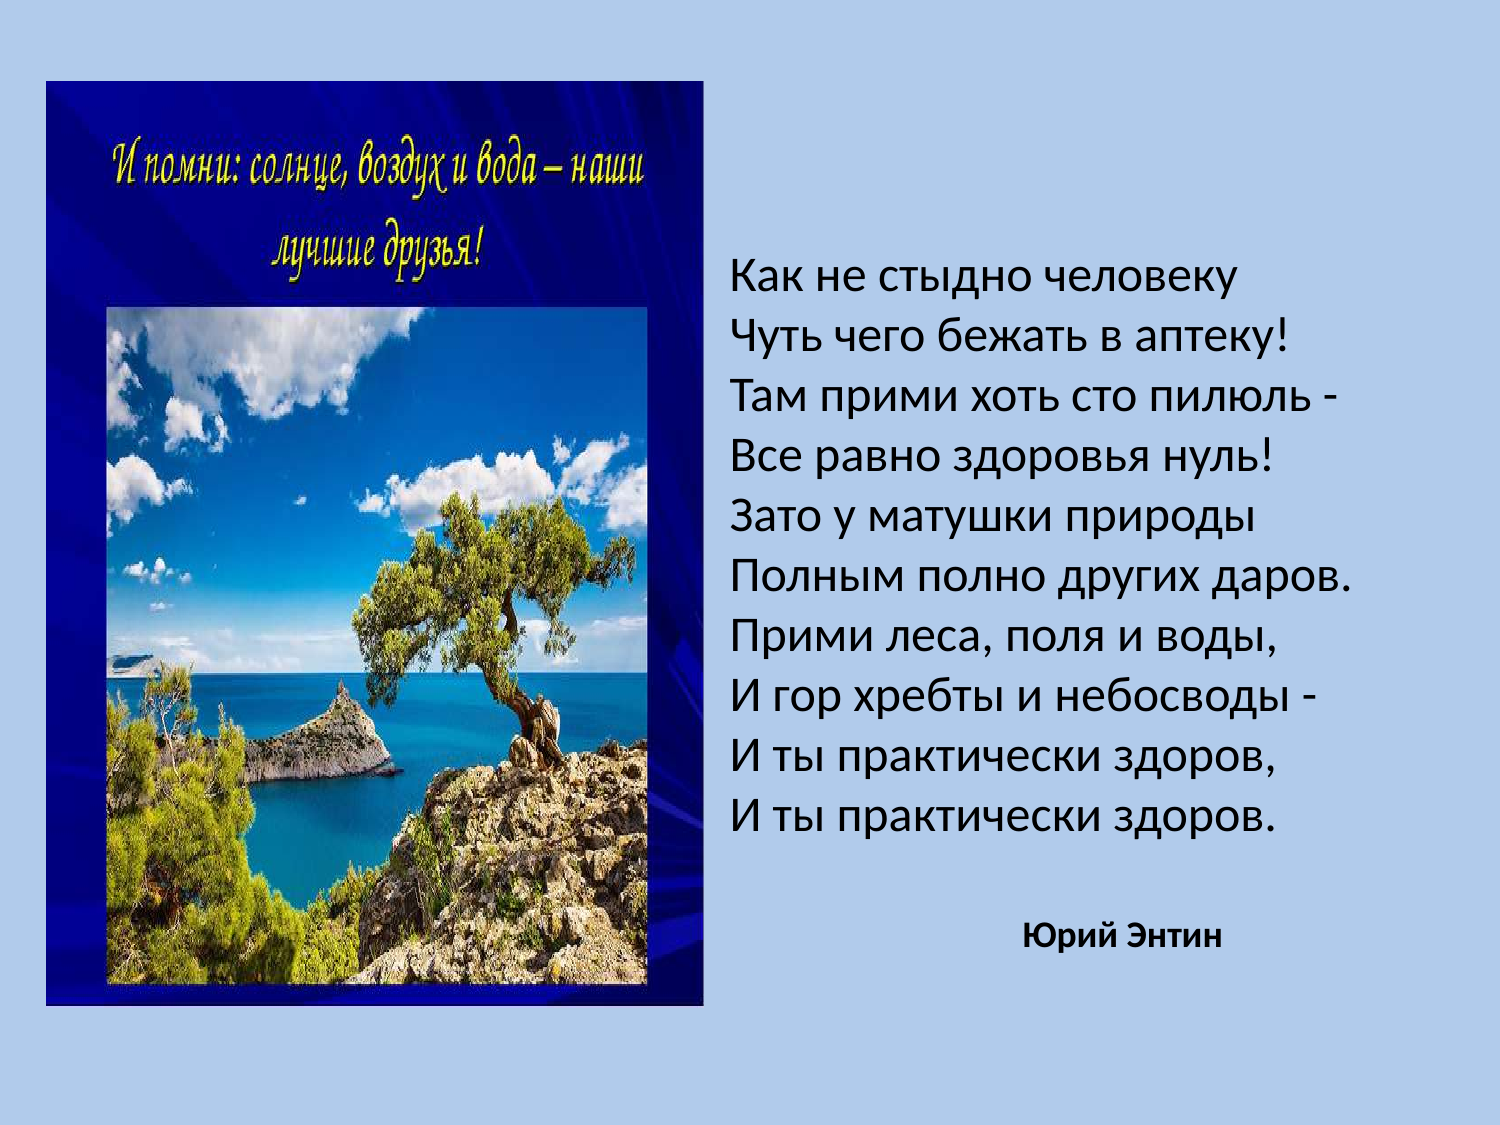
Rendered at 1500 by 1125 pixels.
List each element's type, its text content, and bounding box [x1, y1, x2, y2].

picture [46, 81, 704, 1009]
text_box Юрий Энтин [1007, 902, 1407, 963]
text_box Как не стыдно человеку Чуть чего бежать в аптеку! Там прими хоть сто пилюль - Все равно здоровья нуль! Зато у матушки природы Полным полно других даров. Прими леса, поля и воды, И гор хребты и небосводы - И ты практически здоров, И ты практически здоров. [714, 234, 1430, 850]
